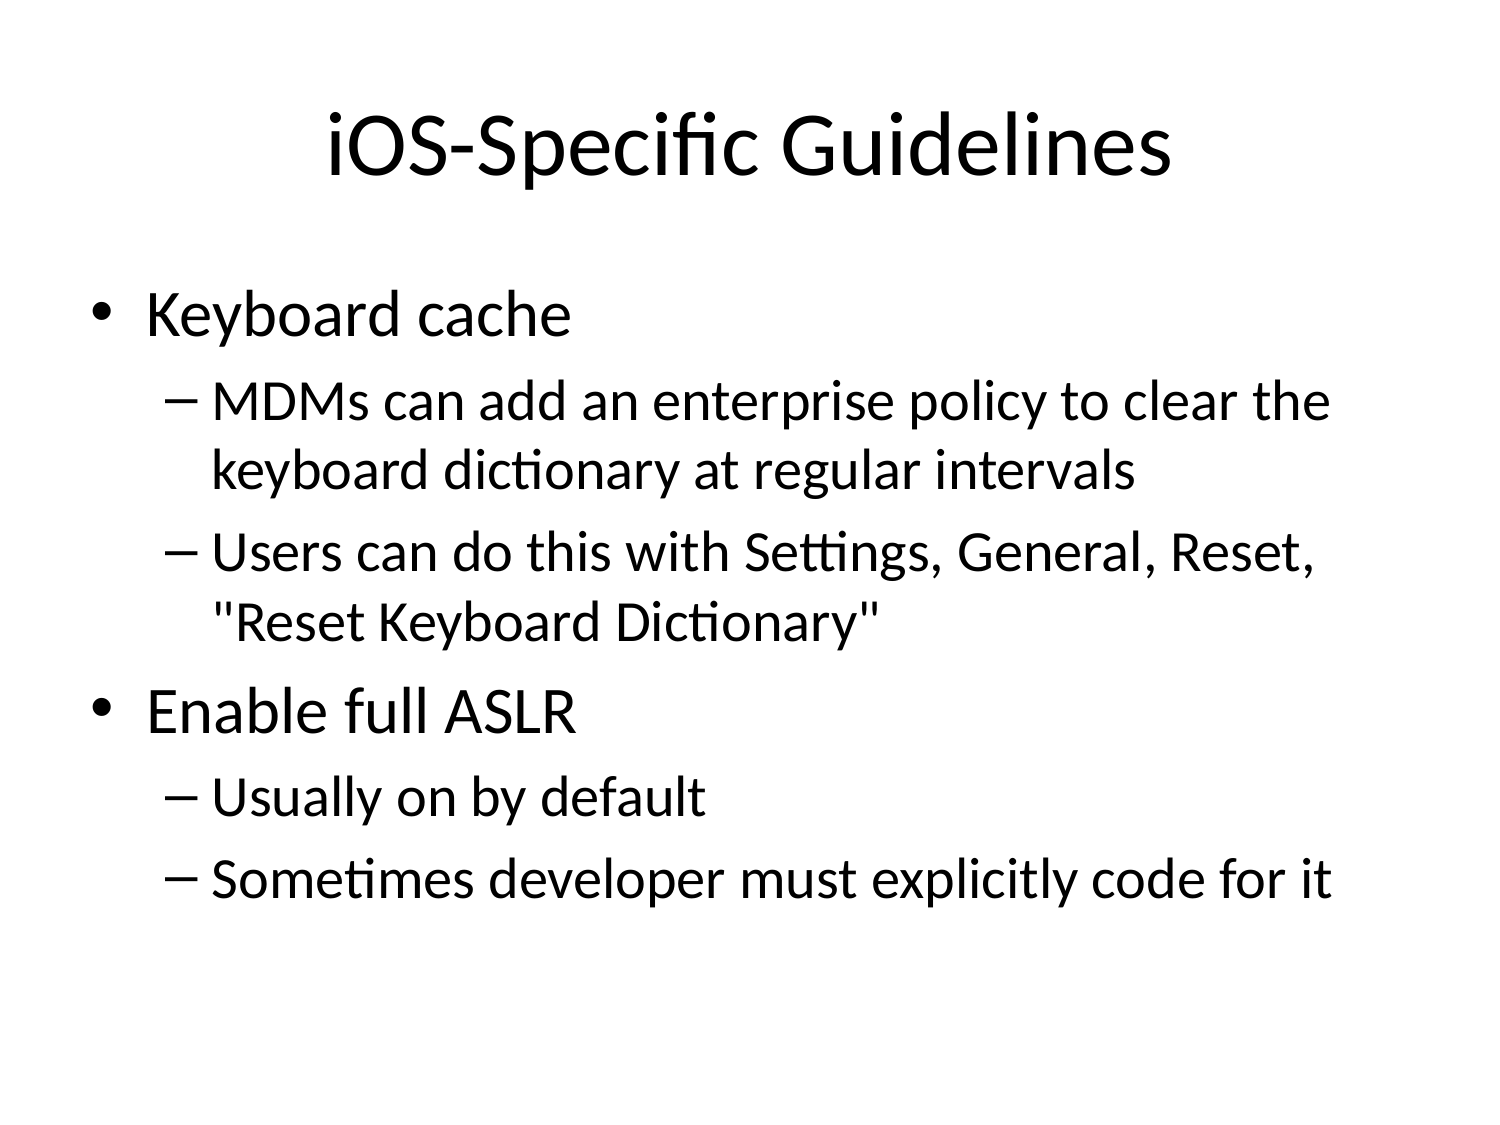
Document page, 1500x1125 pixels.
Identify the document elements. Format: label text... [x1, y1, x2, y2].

title iOS-Specific Guidelines [75, 45, 1425, 233]
list Keyboard cache MDMs can add an enterprise policy to clear the keyboard dictionary at regular intervals Users can do this with Settings, General, Reset, "Reset Keyboard Dictionary" Enable full ASLR Usually on by default Sometimes developer must explicitly code for it [75, 262, 1425, 1005]
